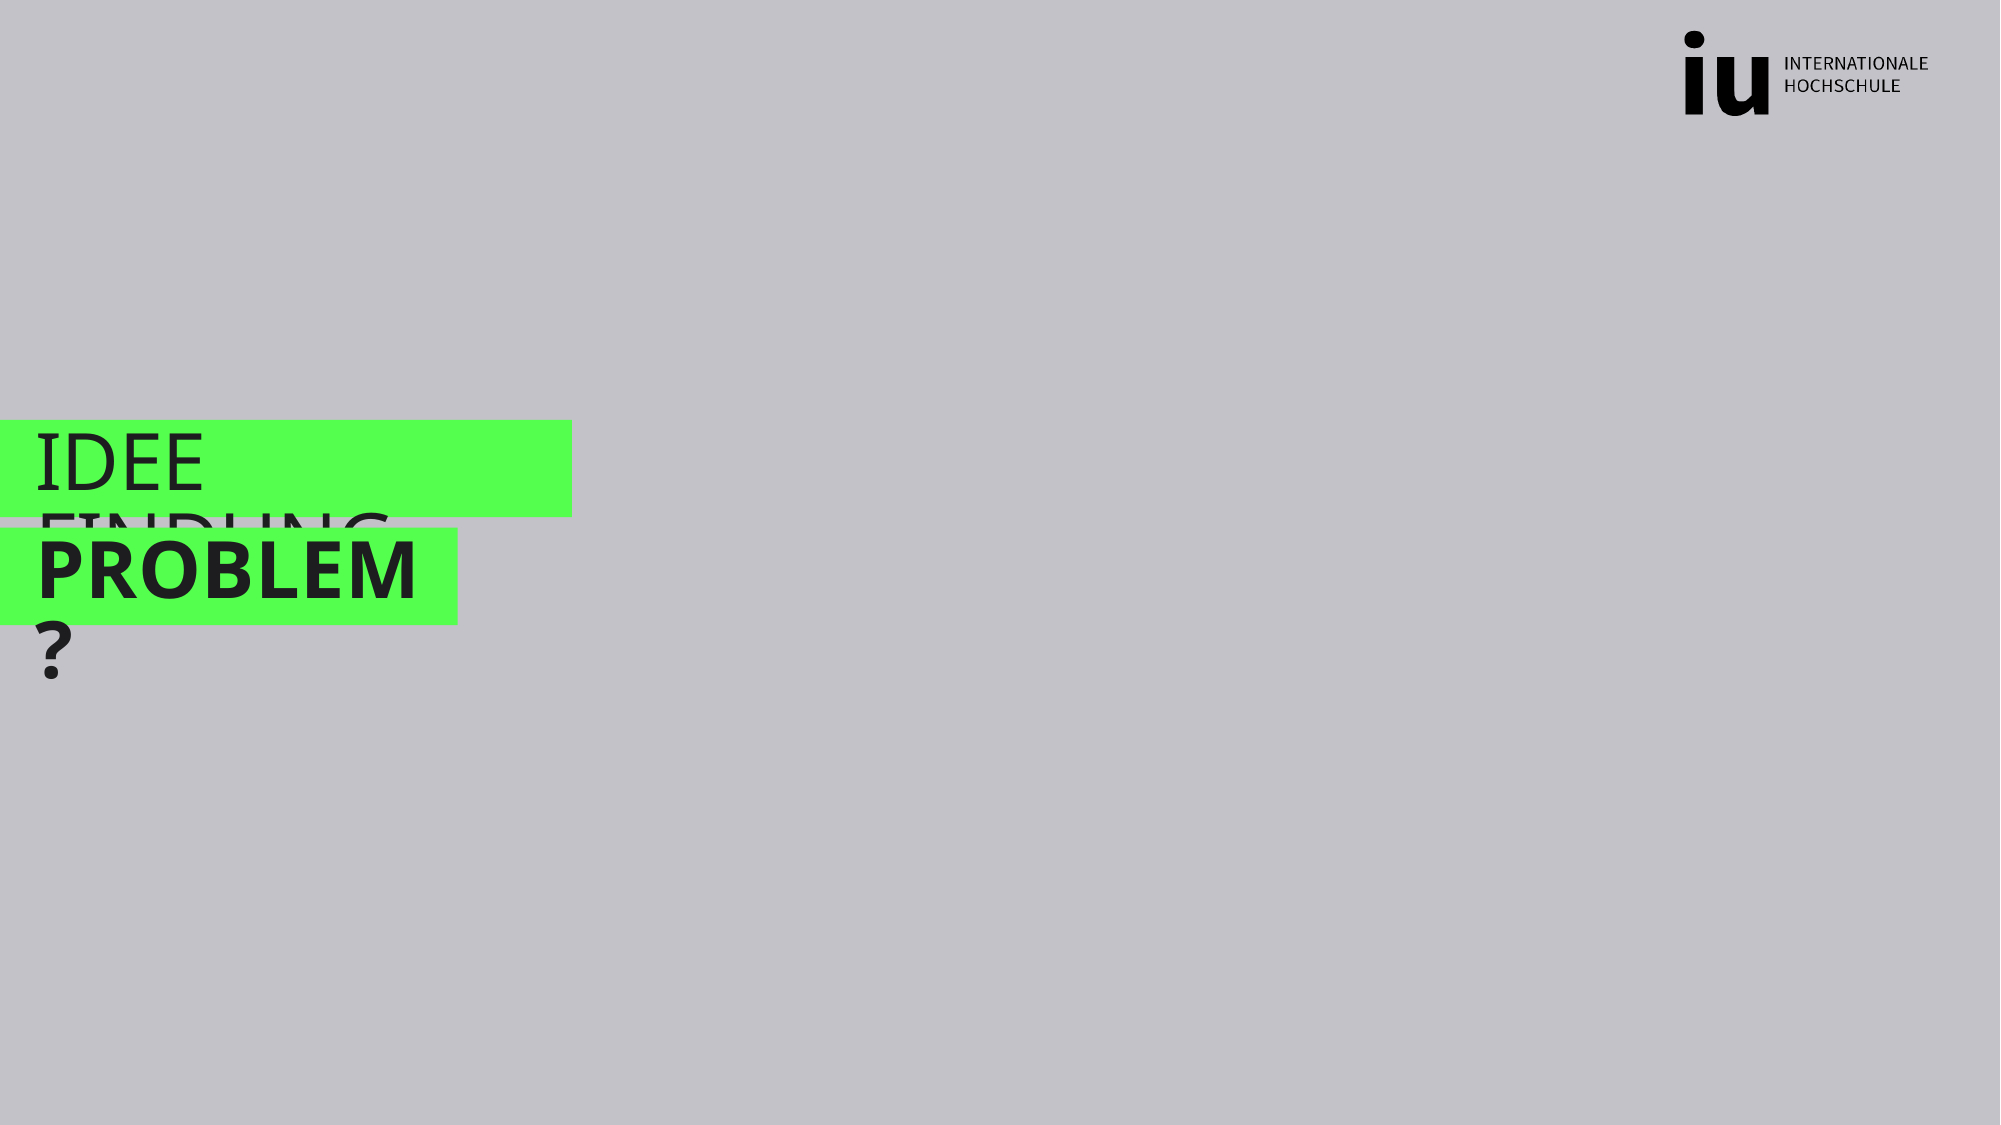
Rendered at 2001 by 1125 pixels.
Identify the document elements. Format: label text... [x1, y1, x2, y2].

title Idee findung [0, 419, 572, 518]
picture [1628, 0, 1985, 172]
list Problem? [0, 527, 458, 626]
